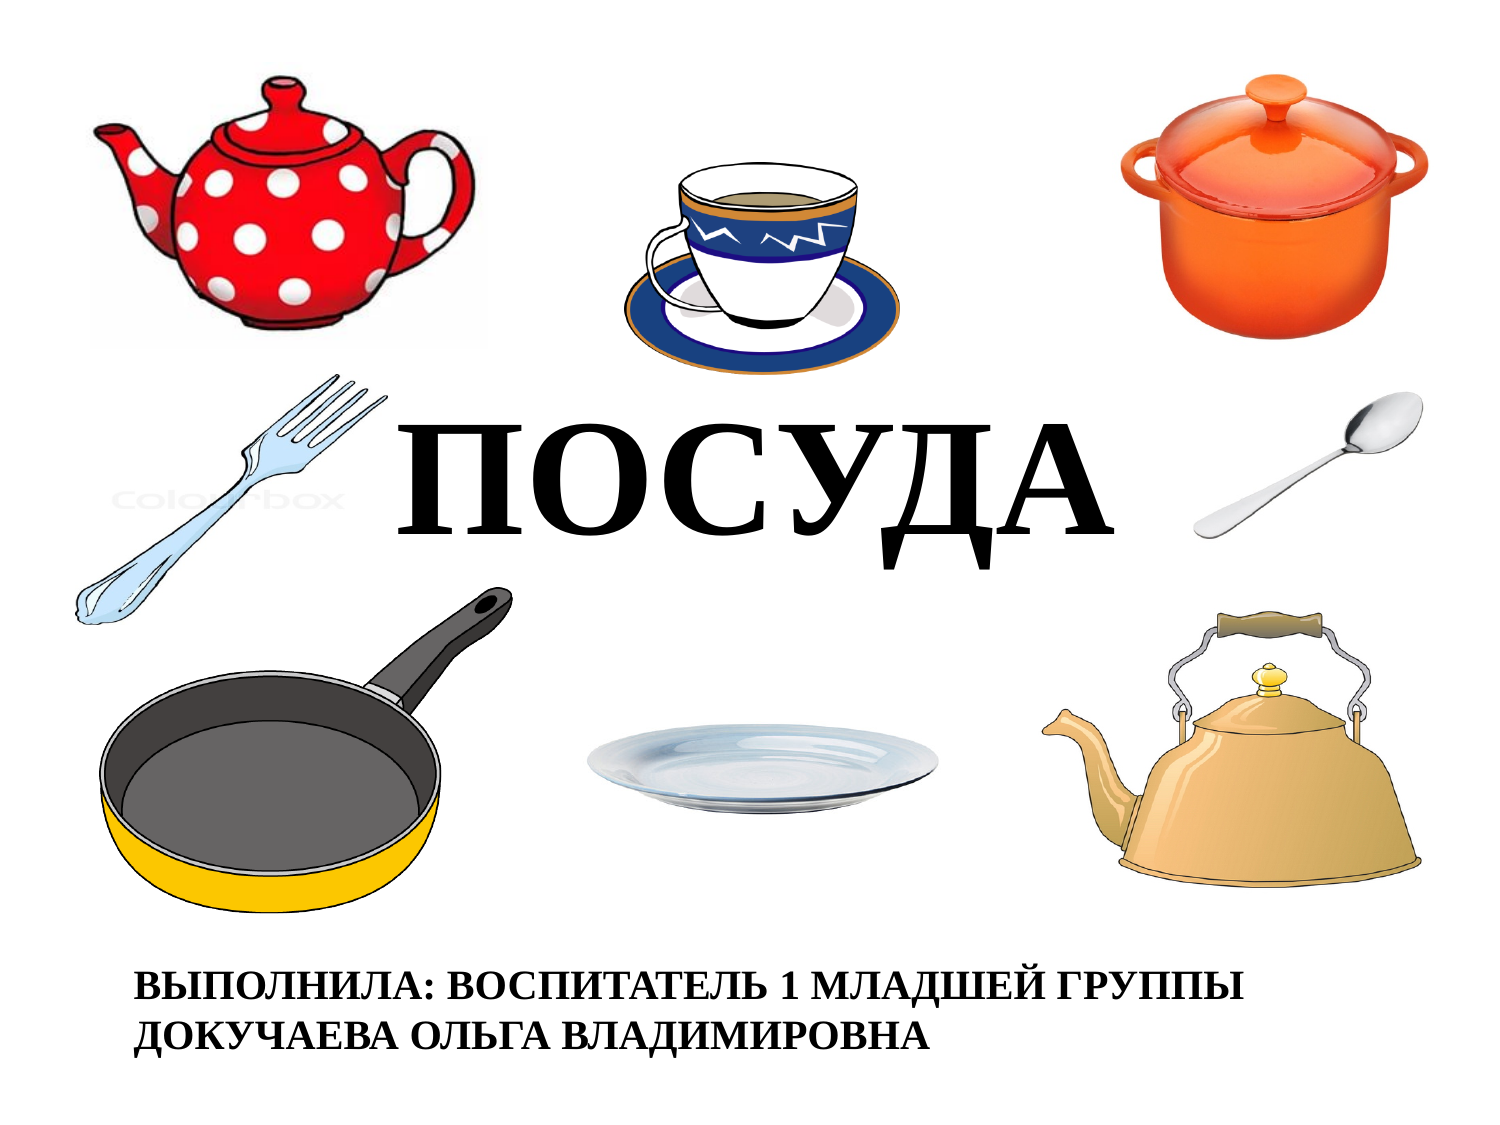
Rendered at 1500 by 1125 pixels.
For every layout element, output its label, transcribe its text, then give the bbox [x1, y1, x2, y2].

picture [562, 587, 963, 951]
list ПОСУДА [118, 362, 1185, 575]
title Выполнила: воспитатель 1 младшей группы Докучаева Ольга Владимировна [118, 950, 1394, 1088]
picture [74, 62, 488, 349]
picture [74, 374, 513, 915]
picture [1037, 362, 1463, 926]
picture [1112, 62, 1438, 351]
picture [624, 162, 901, 376]
